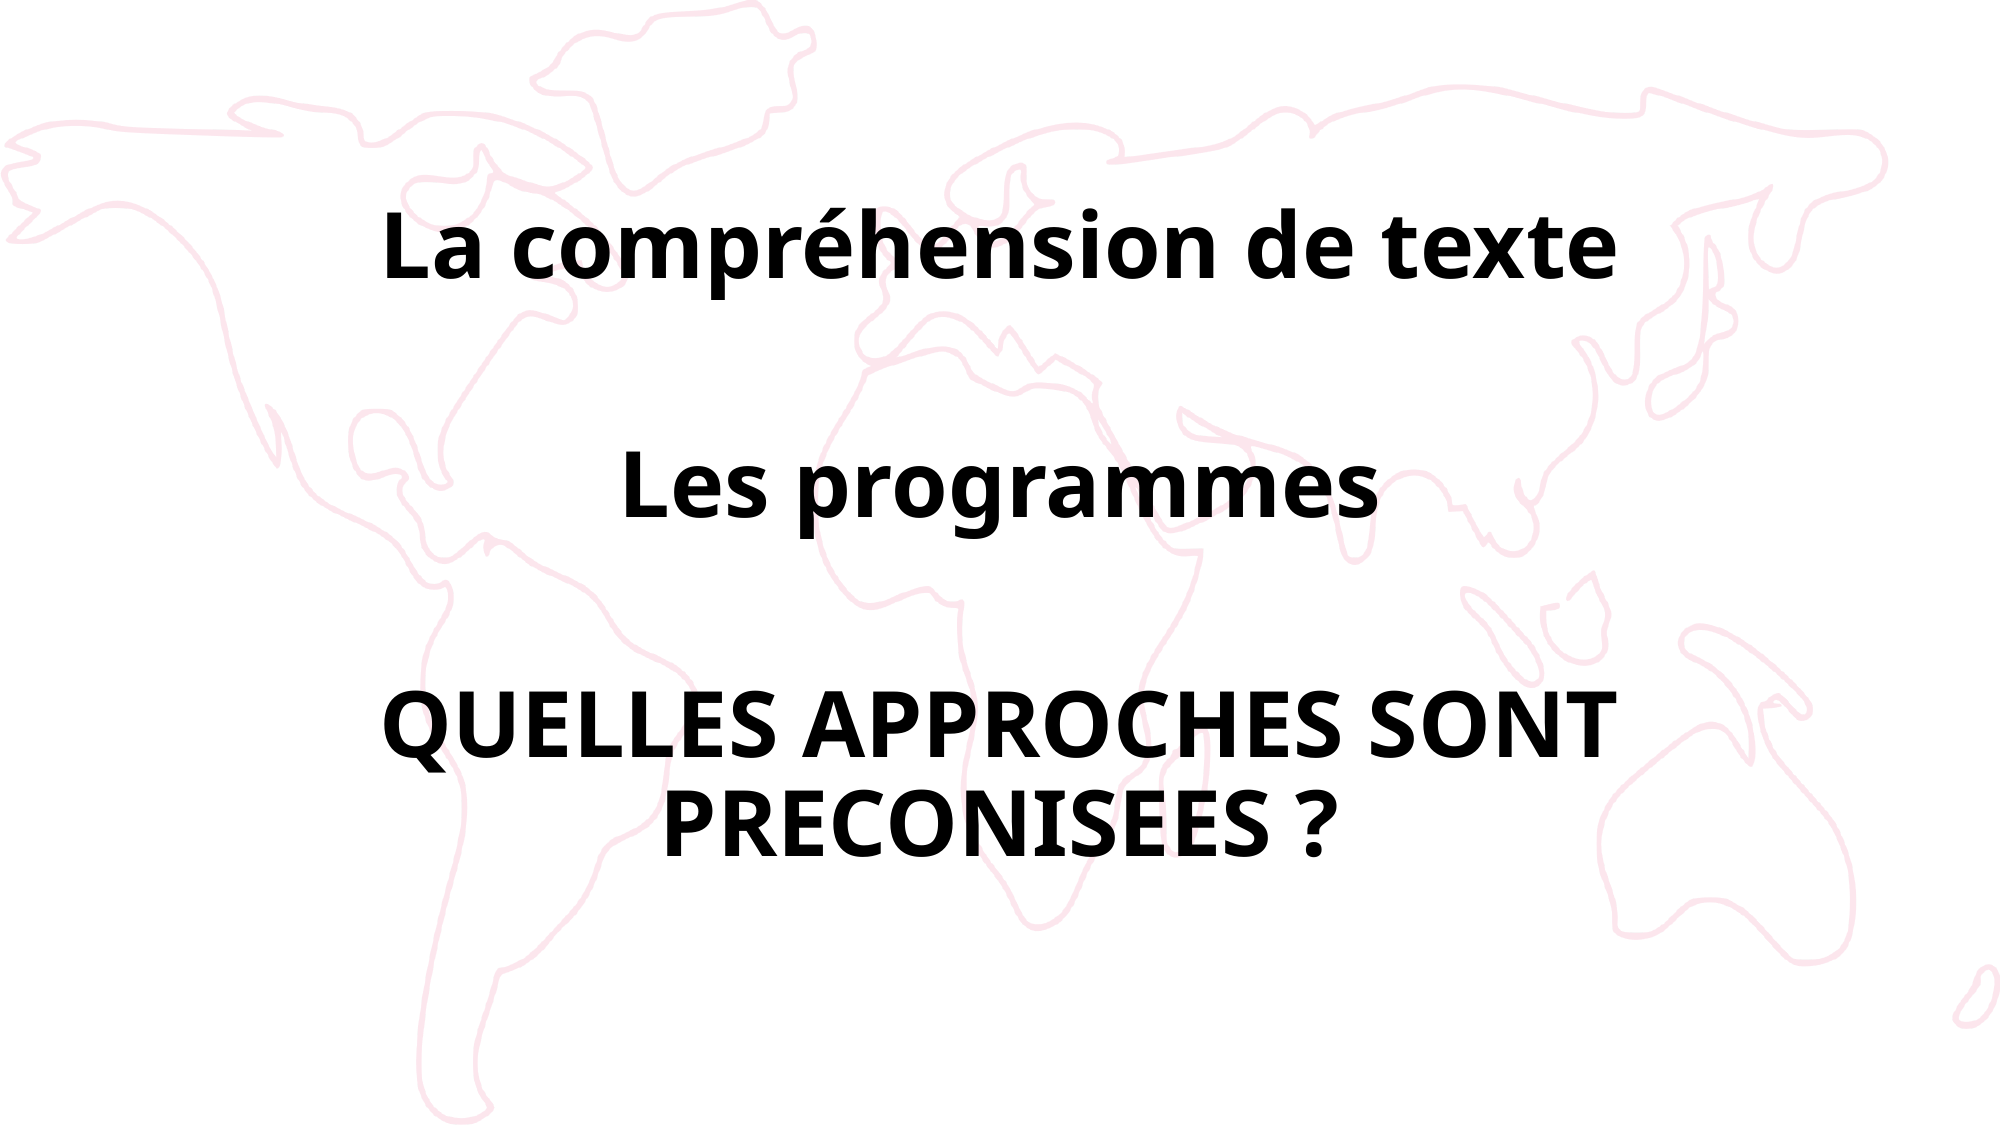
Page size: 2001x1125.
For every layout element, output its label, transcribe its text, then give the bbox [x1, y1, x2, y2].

list La compréhension de texte Les programmes QUELLES APPROCHES SONT PRECONISEES ? [28, 191, 1972, 666]
